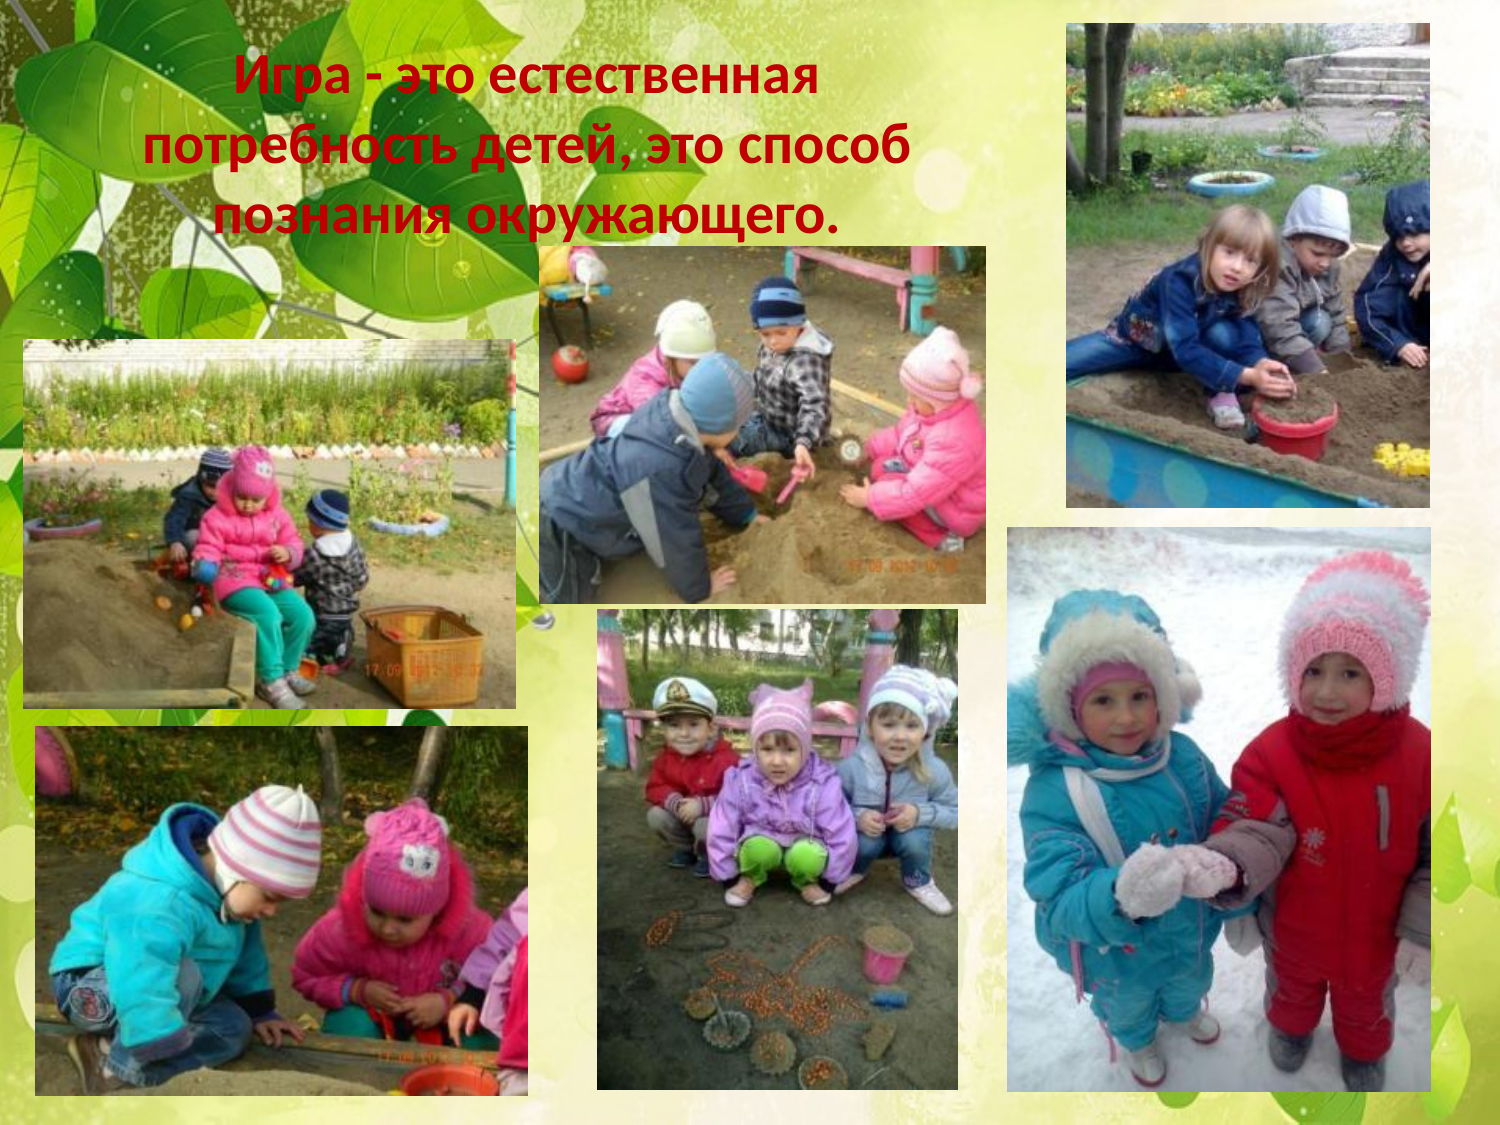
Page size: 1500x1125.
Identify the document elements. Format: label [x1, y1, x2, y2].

picture [1066, 23, 1430, 508]
picture [23, 339, 516, 710]
picture [597, 609, 959, 1091]
picture [538, 245, 987, 604]
list [0, 0, 1500, 1125]
picture [34, 726, 528, 1096]
picture [1007, 527, 1432, 1092]
